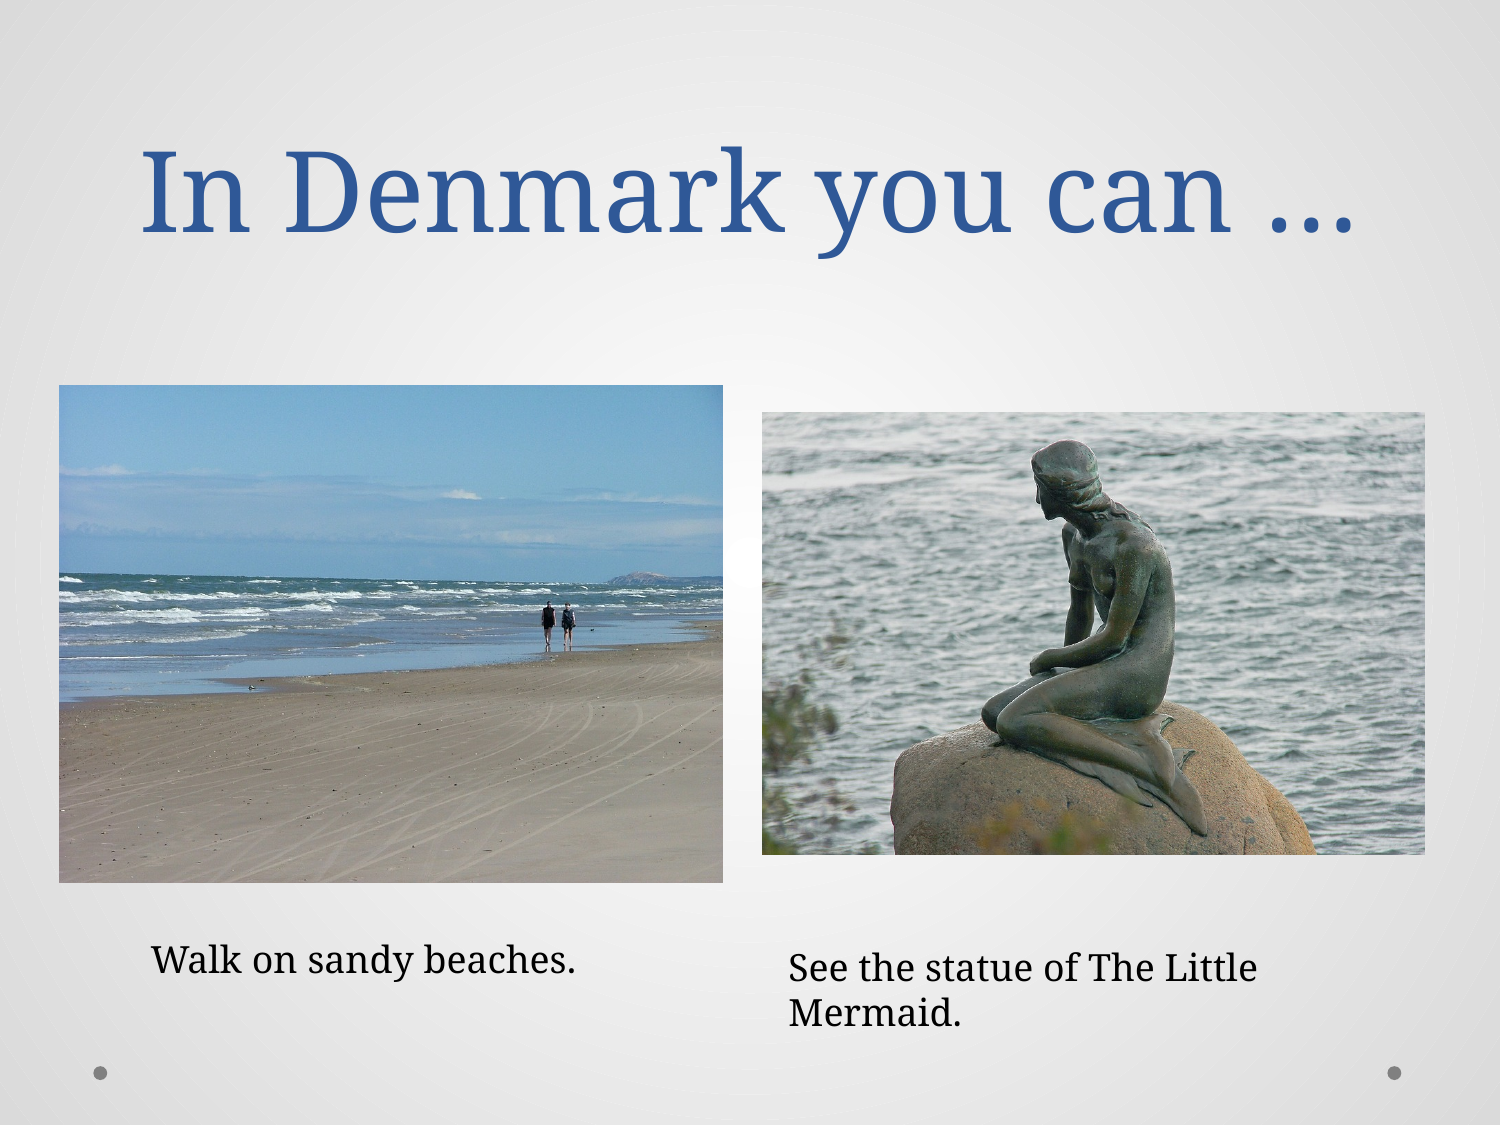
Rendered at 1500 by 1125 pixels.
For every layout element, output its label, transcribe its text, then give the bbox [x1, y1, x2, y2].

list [762, 412, 1426, 855]
text_box Walk on sandy beaches. [135, 928, 621, 989]
text_box See the statue of The Little Mermaid. [773, 936, 1424, 1041]
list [59, 384, 724, 883]
title In Denmark you can … [75, 0, 1425, 263]
